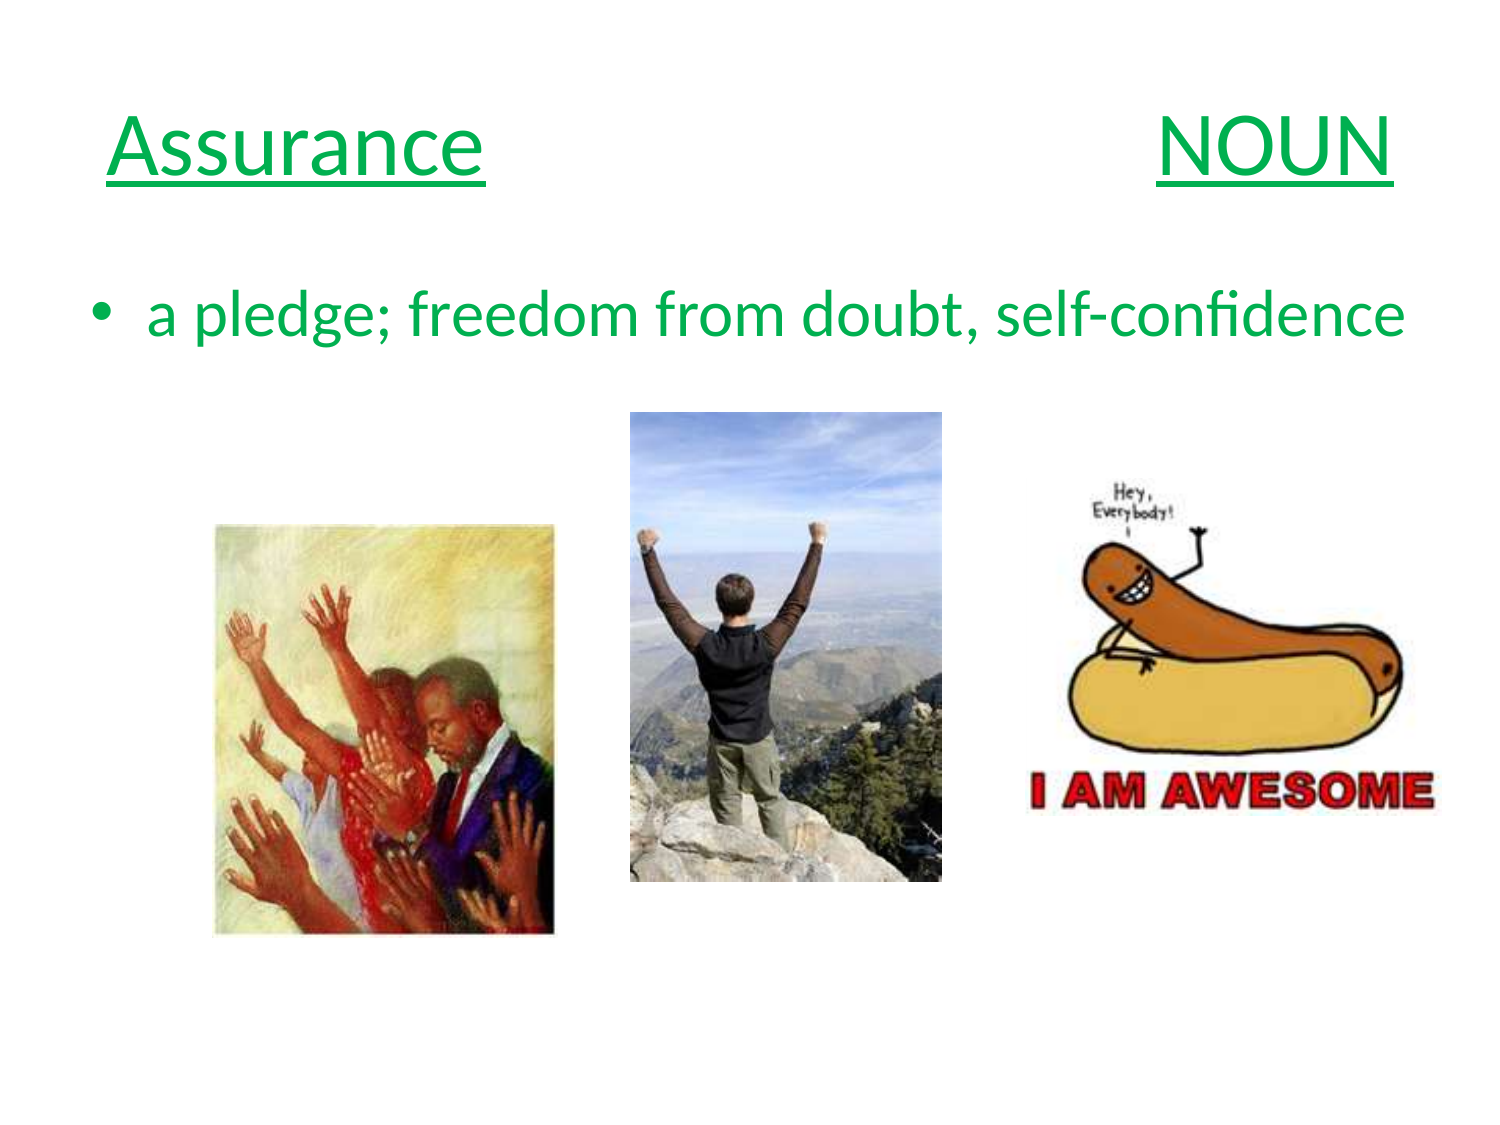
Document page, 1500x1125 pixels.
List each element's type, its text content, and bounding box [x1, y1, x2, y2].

list a pledge; freedom from doubt, self-confidence [75, 262, 1425, 1005]
picture [1024, 477, 1442, 816]
title Assurance NOUN [75, 45, 1425, 233]
picture [212, 524, 558, 938]
picture [630, 412, 942, 882]
